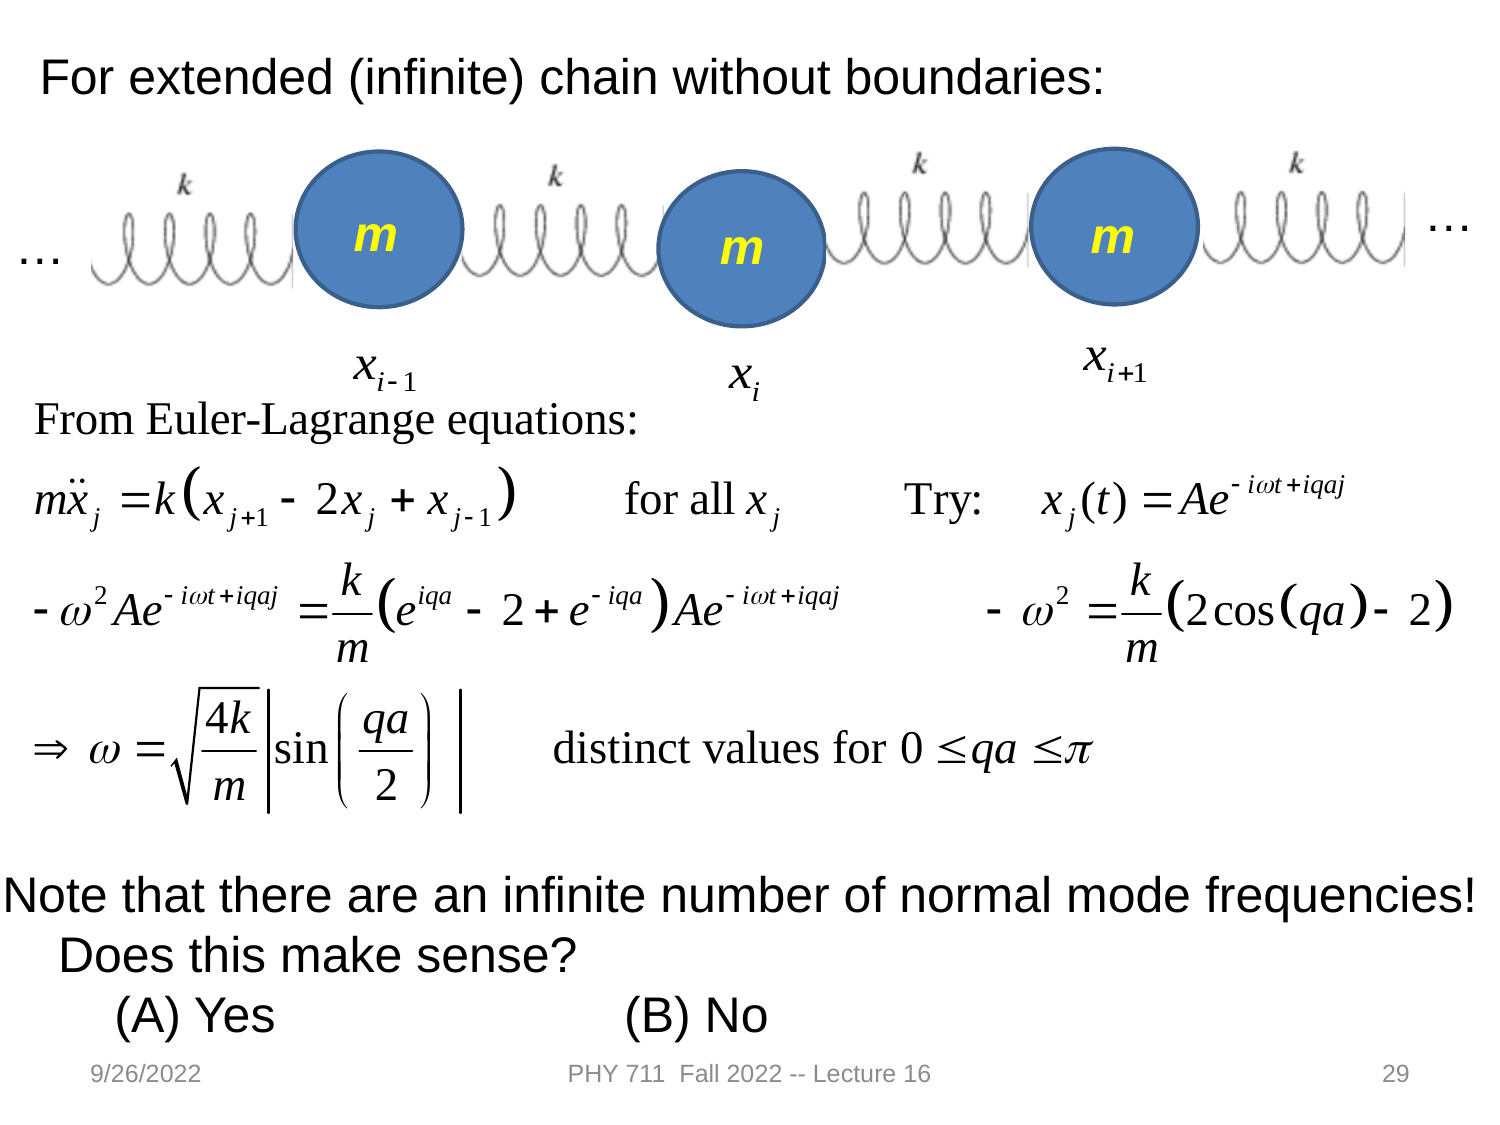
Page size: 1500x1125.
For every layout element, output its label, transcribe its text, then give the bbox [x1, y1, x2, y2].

footer PHY 711 Fall 2022 -- Lecture 16 [512, 1050, 988, 1103]
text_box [90, 137, 1406, 393]
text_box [28, 394, 1455, 820]
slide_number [75, 1050, 425, 1103]
text_box … [0, 207, 85, 282]
text_box For extended (infinite) chain without boundaries: [24, 37, 1450, 113]
text_box … [1411, 174, 1500, 249]
text_box Note that there are an infinite number of normal mode frequencies! Does this make sense? (A) Yes (B) No [0, 855, 1500, 1050]
slide_number 29 [1074, 1050, 1425, 1103]
